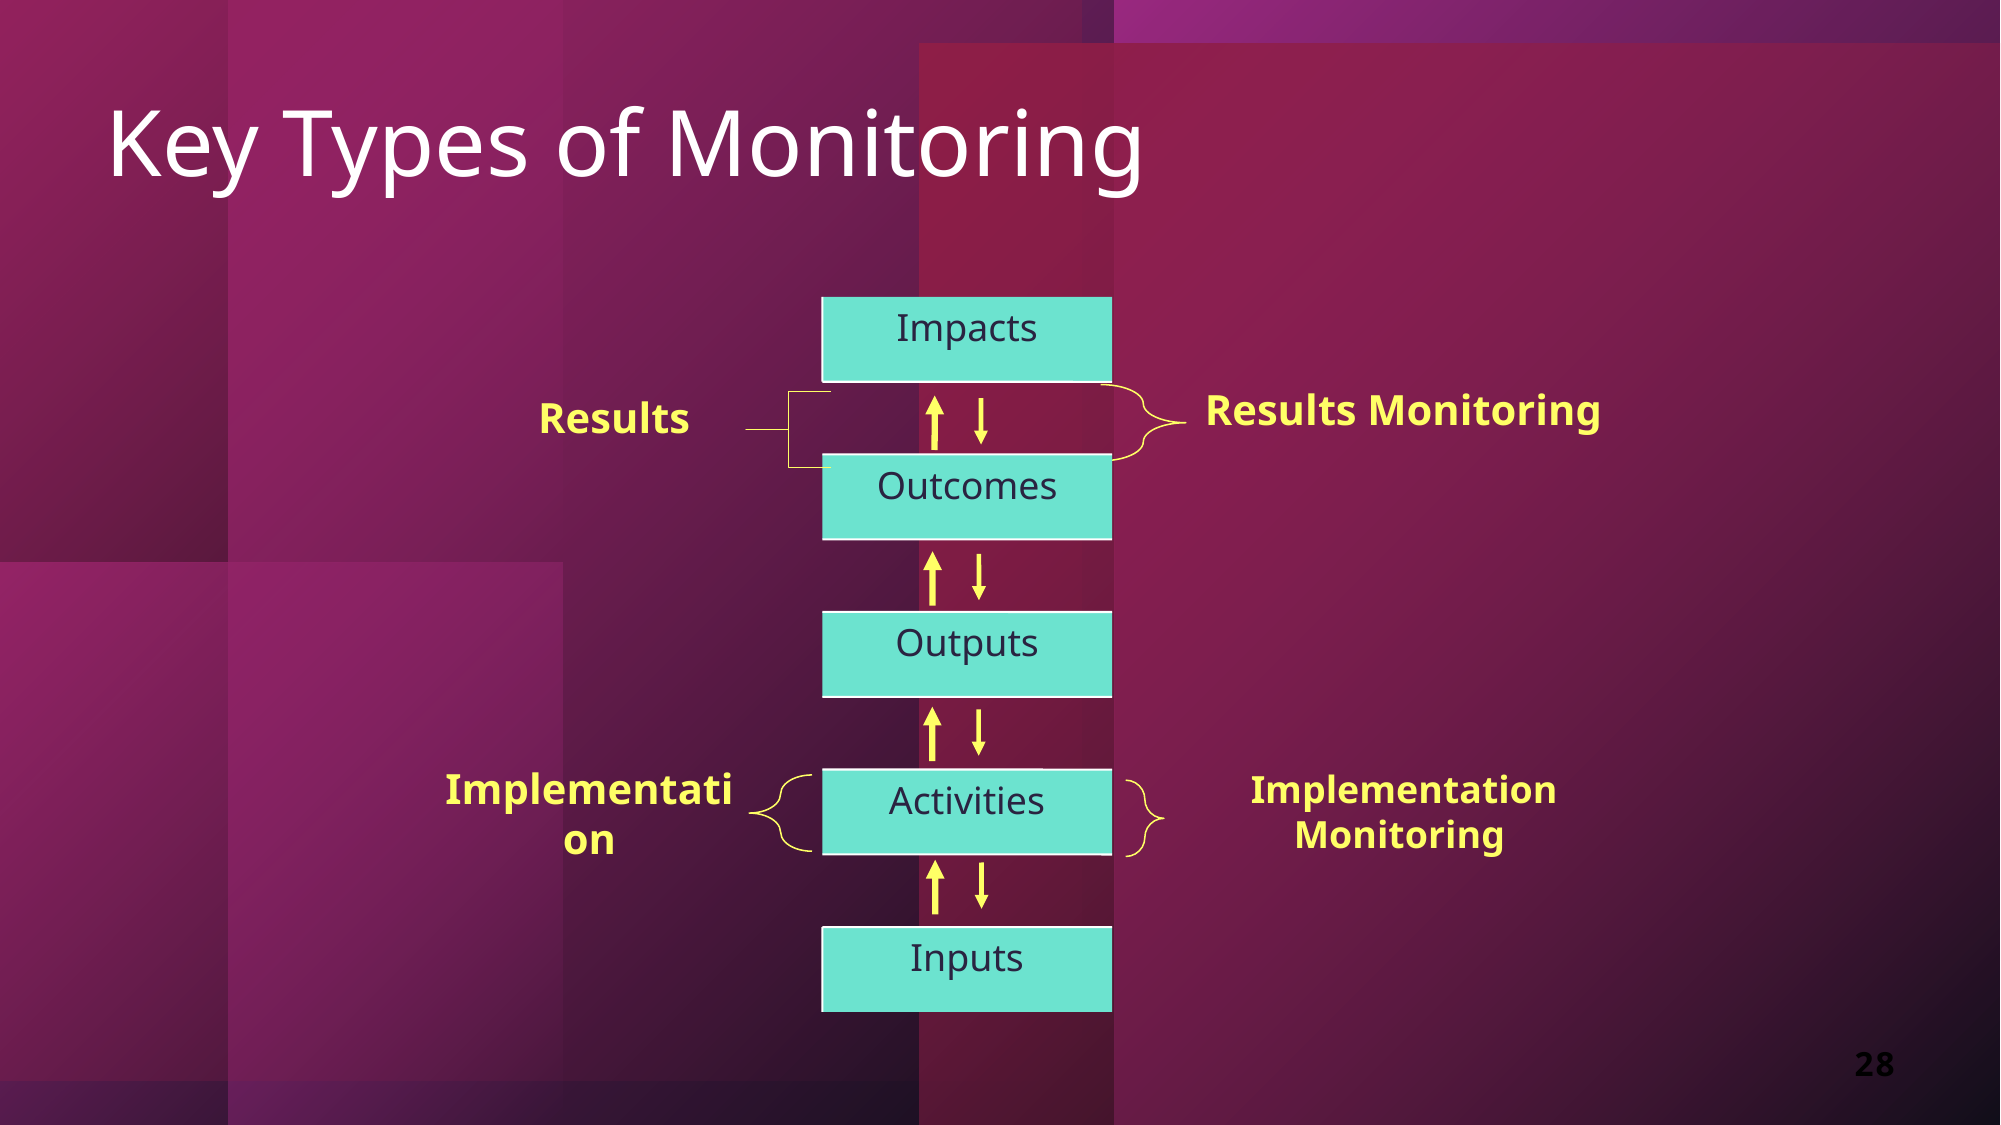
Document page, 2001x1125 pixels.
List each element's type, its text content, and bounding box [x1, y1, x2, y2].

title Key Types of Monitoring [90, 90, 1910, 225]
slide_number 28 [1785, 1035, 1910, 1096]
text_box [1113, 611, 1682, 1012]
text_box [399, 611, 1113, 1012]
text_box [1113, 296, 1682, 540]
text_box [399, 296, 1113, 611]
